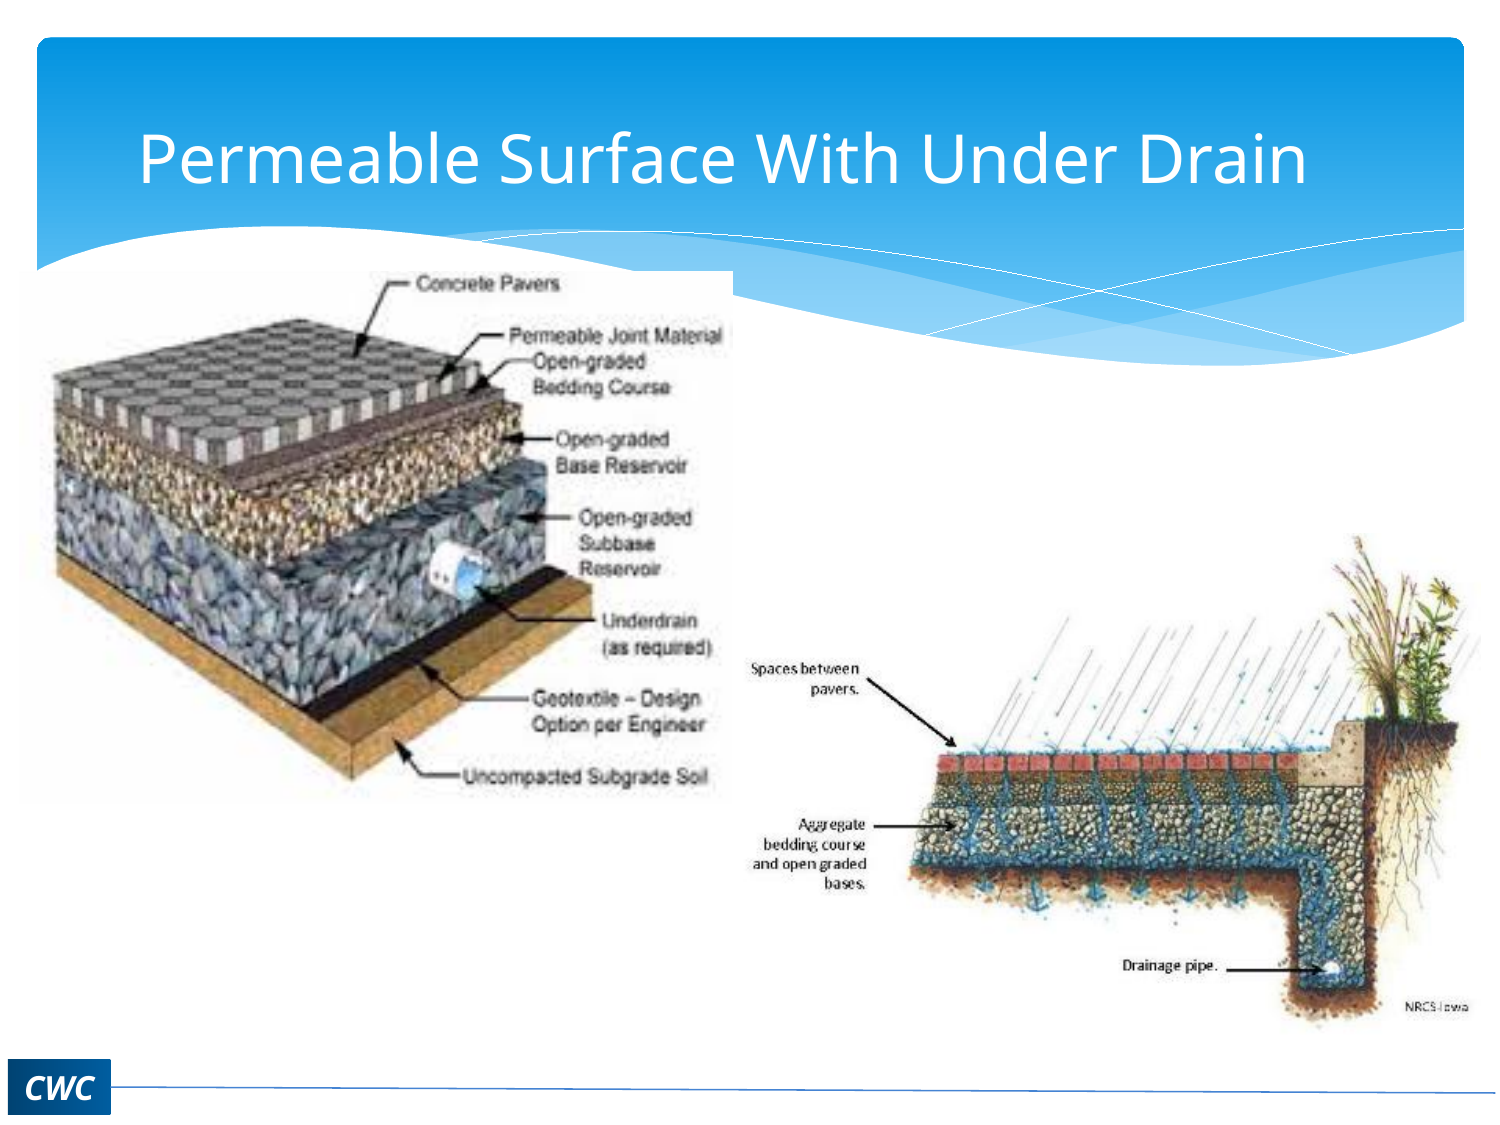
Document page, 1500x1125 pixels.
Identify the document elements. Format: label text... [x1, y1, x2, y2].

picture [18, 271, 1482, 1038]
title Permeable Surface With Under Drain [57, 87, 1408, 225]
